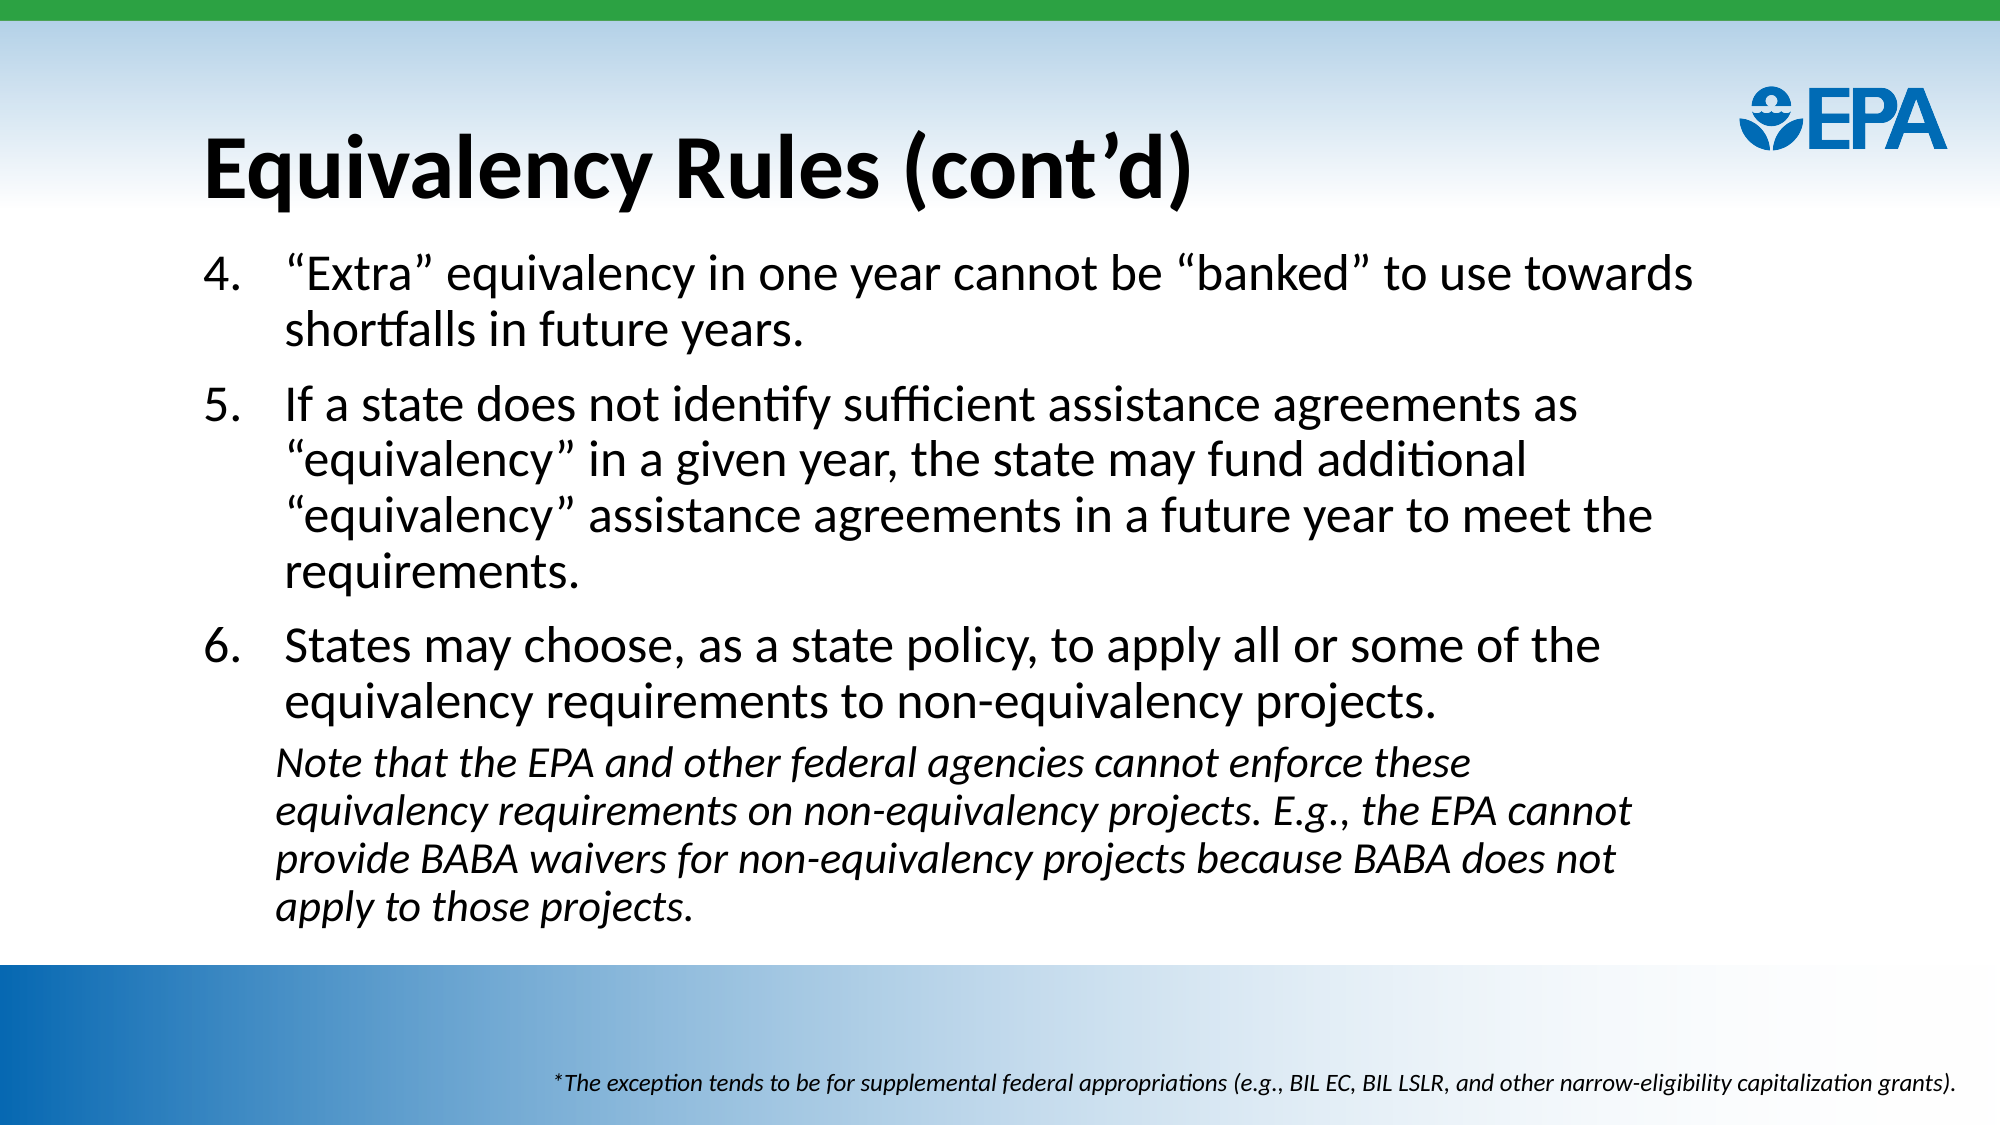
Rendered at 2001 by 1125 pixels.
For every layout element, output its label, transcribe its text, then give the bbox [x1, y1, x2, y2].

title Equivalency Rules (cont’d) [188, 59, 1812, 238]
text_box *The exception tends to be for supplemental federal appropriations (e.g., BIL EC, BIL LSLR, and other narrow-eligibility capitalization grants). [536, 1059, 2000, 1104]
picture [1812, 79, 1955, 159]
list “Extra” equivalency in one year cannot be “banked” to use towards shortfalls in future years. If a state does not identify sufficient assistance agreements as “equivalency” in a given year, the state may fund additional “equivalency” assistance agreements in a future year to meet the requirements. States may choose, as a state policy, to apply all or some of the equivalency requirements to non-equivalency projects. Note that the EPA and other federal agencies cannot enforce these equivalency requirements on non-equivalency projects. E.g., the EPA cannot provide BABA waivers for non-equivalency projects because BABA does not apply to those projects. [188, 238, 1812, 943]
